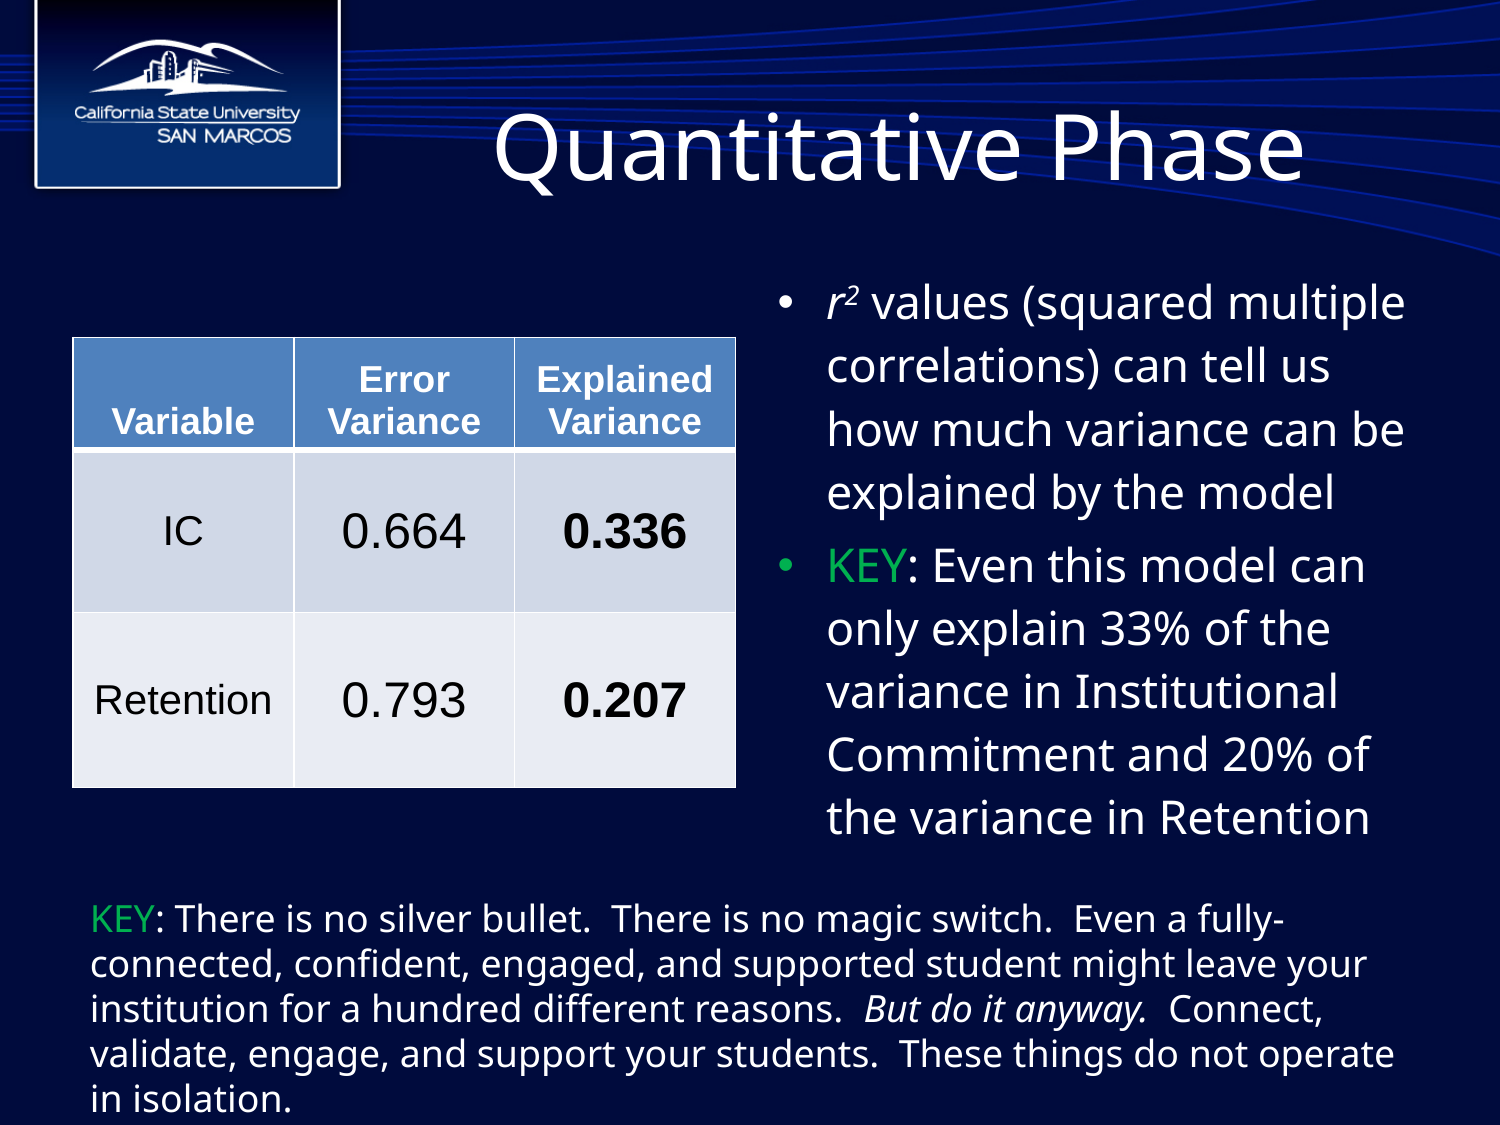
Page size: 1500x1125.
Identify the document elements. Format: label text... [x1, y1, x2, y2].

table_cell 0.664 [295, 453, 514, 612]
table_header Explained Variance [515, 338, 735, 447]
table_cell 0.336 [515, 453, 735, 612]
table_cell 0.793 [295, 613, 514, 787]
table_header Error Variance [295, 338, 514, 447]
list r2 values (squared multiple correlations) can tell us how much variance can be explained by the model KEY: Even this model can only explain 33% of the variance in Institutional Commitment and 20% of the variance in Retention [762, 262, 1425, 887]
table_cell 0.207 [515, 613, 735, 787]
title Quantitative Phase [375, 50, 1425, 238]
table_header Variable [74, 338, 293, 447]
table_cell Retention [74, 613, 293, 787]
text_box KEY: There is no silver bullet. There is no magic switch. Even a fully-connected, confident, engaged, and supported student might leave your institution for a hundred different reasons. But do it anyway. Connect, validate, engage, and support your students. These things do not operate in isolation. [74, 887, 1425, 1125]
table_cell IC [74, 453, 293, 612]
picture [0, 0, 1500, 1125]
